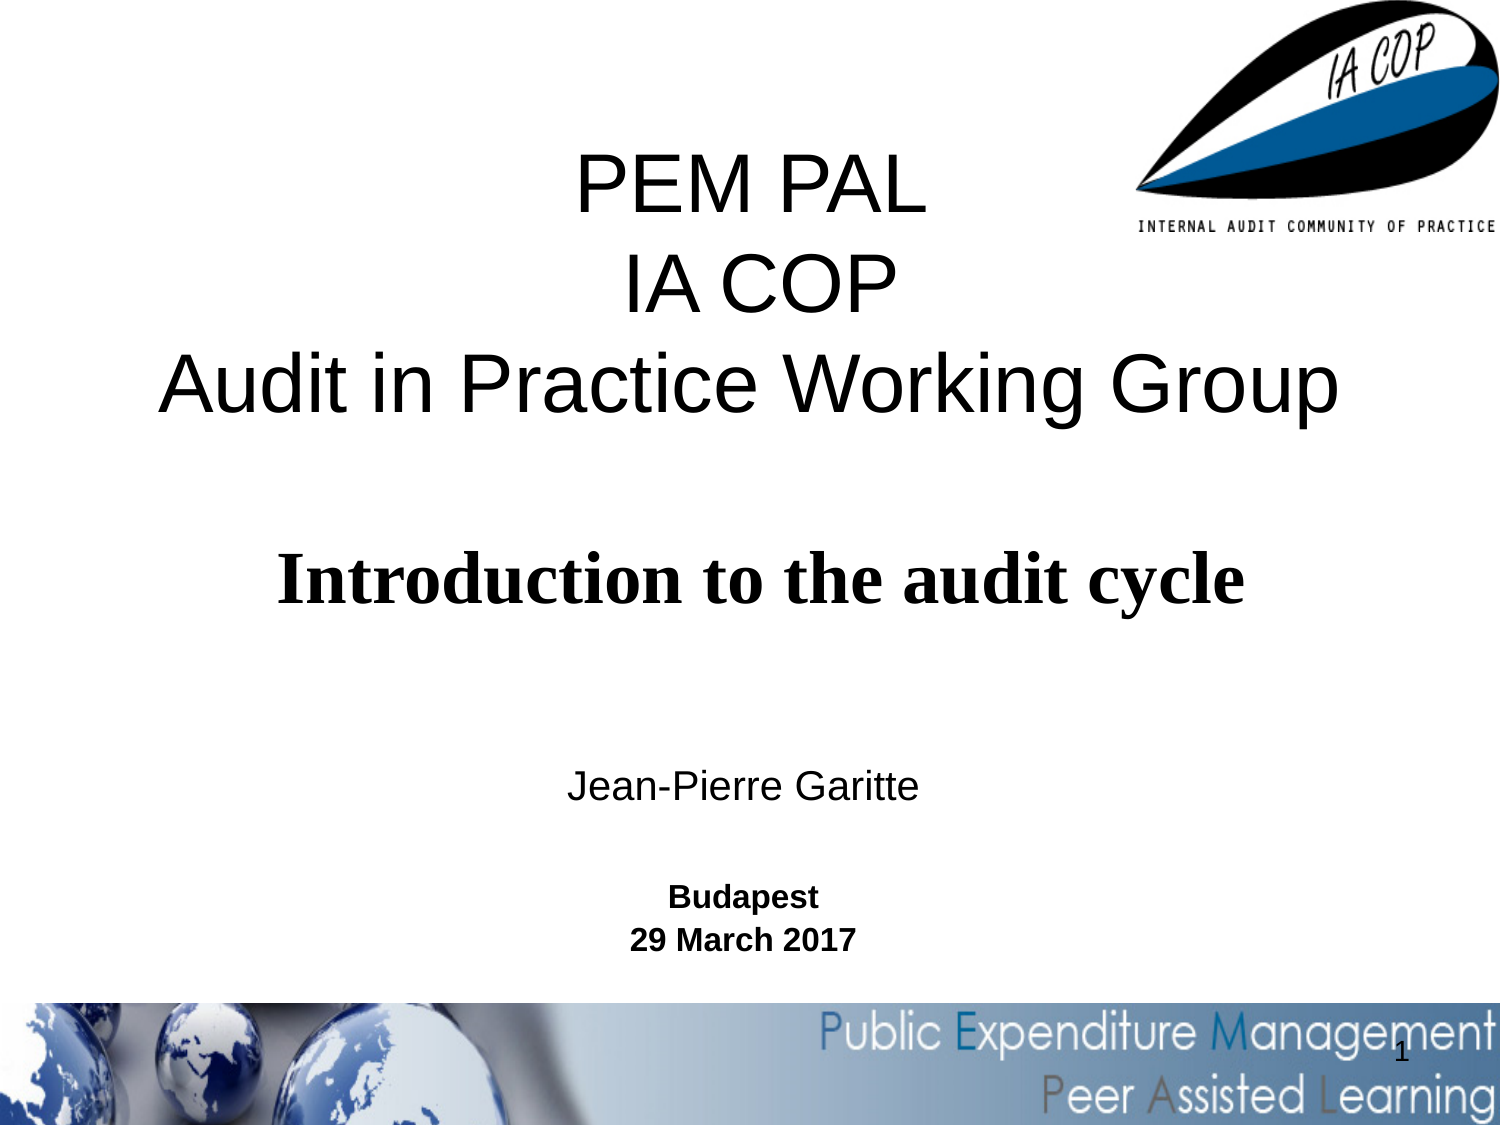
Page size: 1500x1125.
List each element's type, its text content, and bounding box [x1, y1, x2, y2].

subtitle Jean-Pierre Garitte Budapest 29 March 2017 [218, 645, 1269, 1012]
title PEM PAL IA COP Audit in Practice Working Group Introduction to the audit cycle [123, 385, 1400, 663]
picture [0, 1003, 1500, 1125]
slide_number 1 [1074, 1024, 1426, 1103]
picture [1135, 0, 1500, 232]
